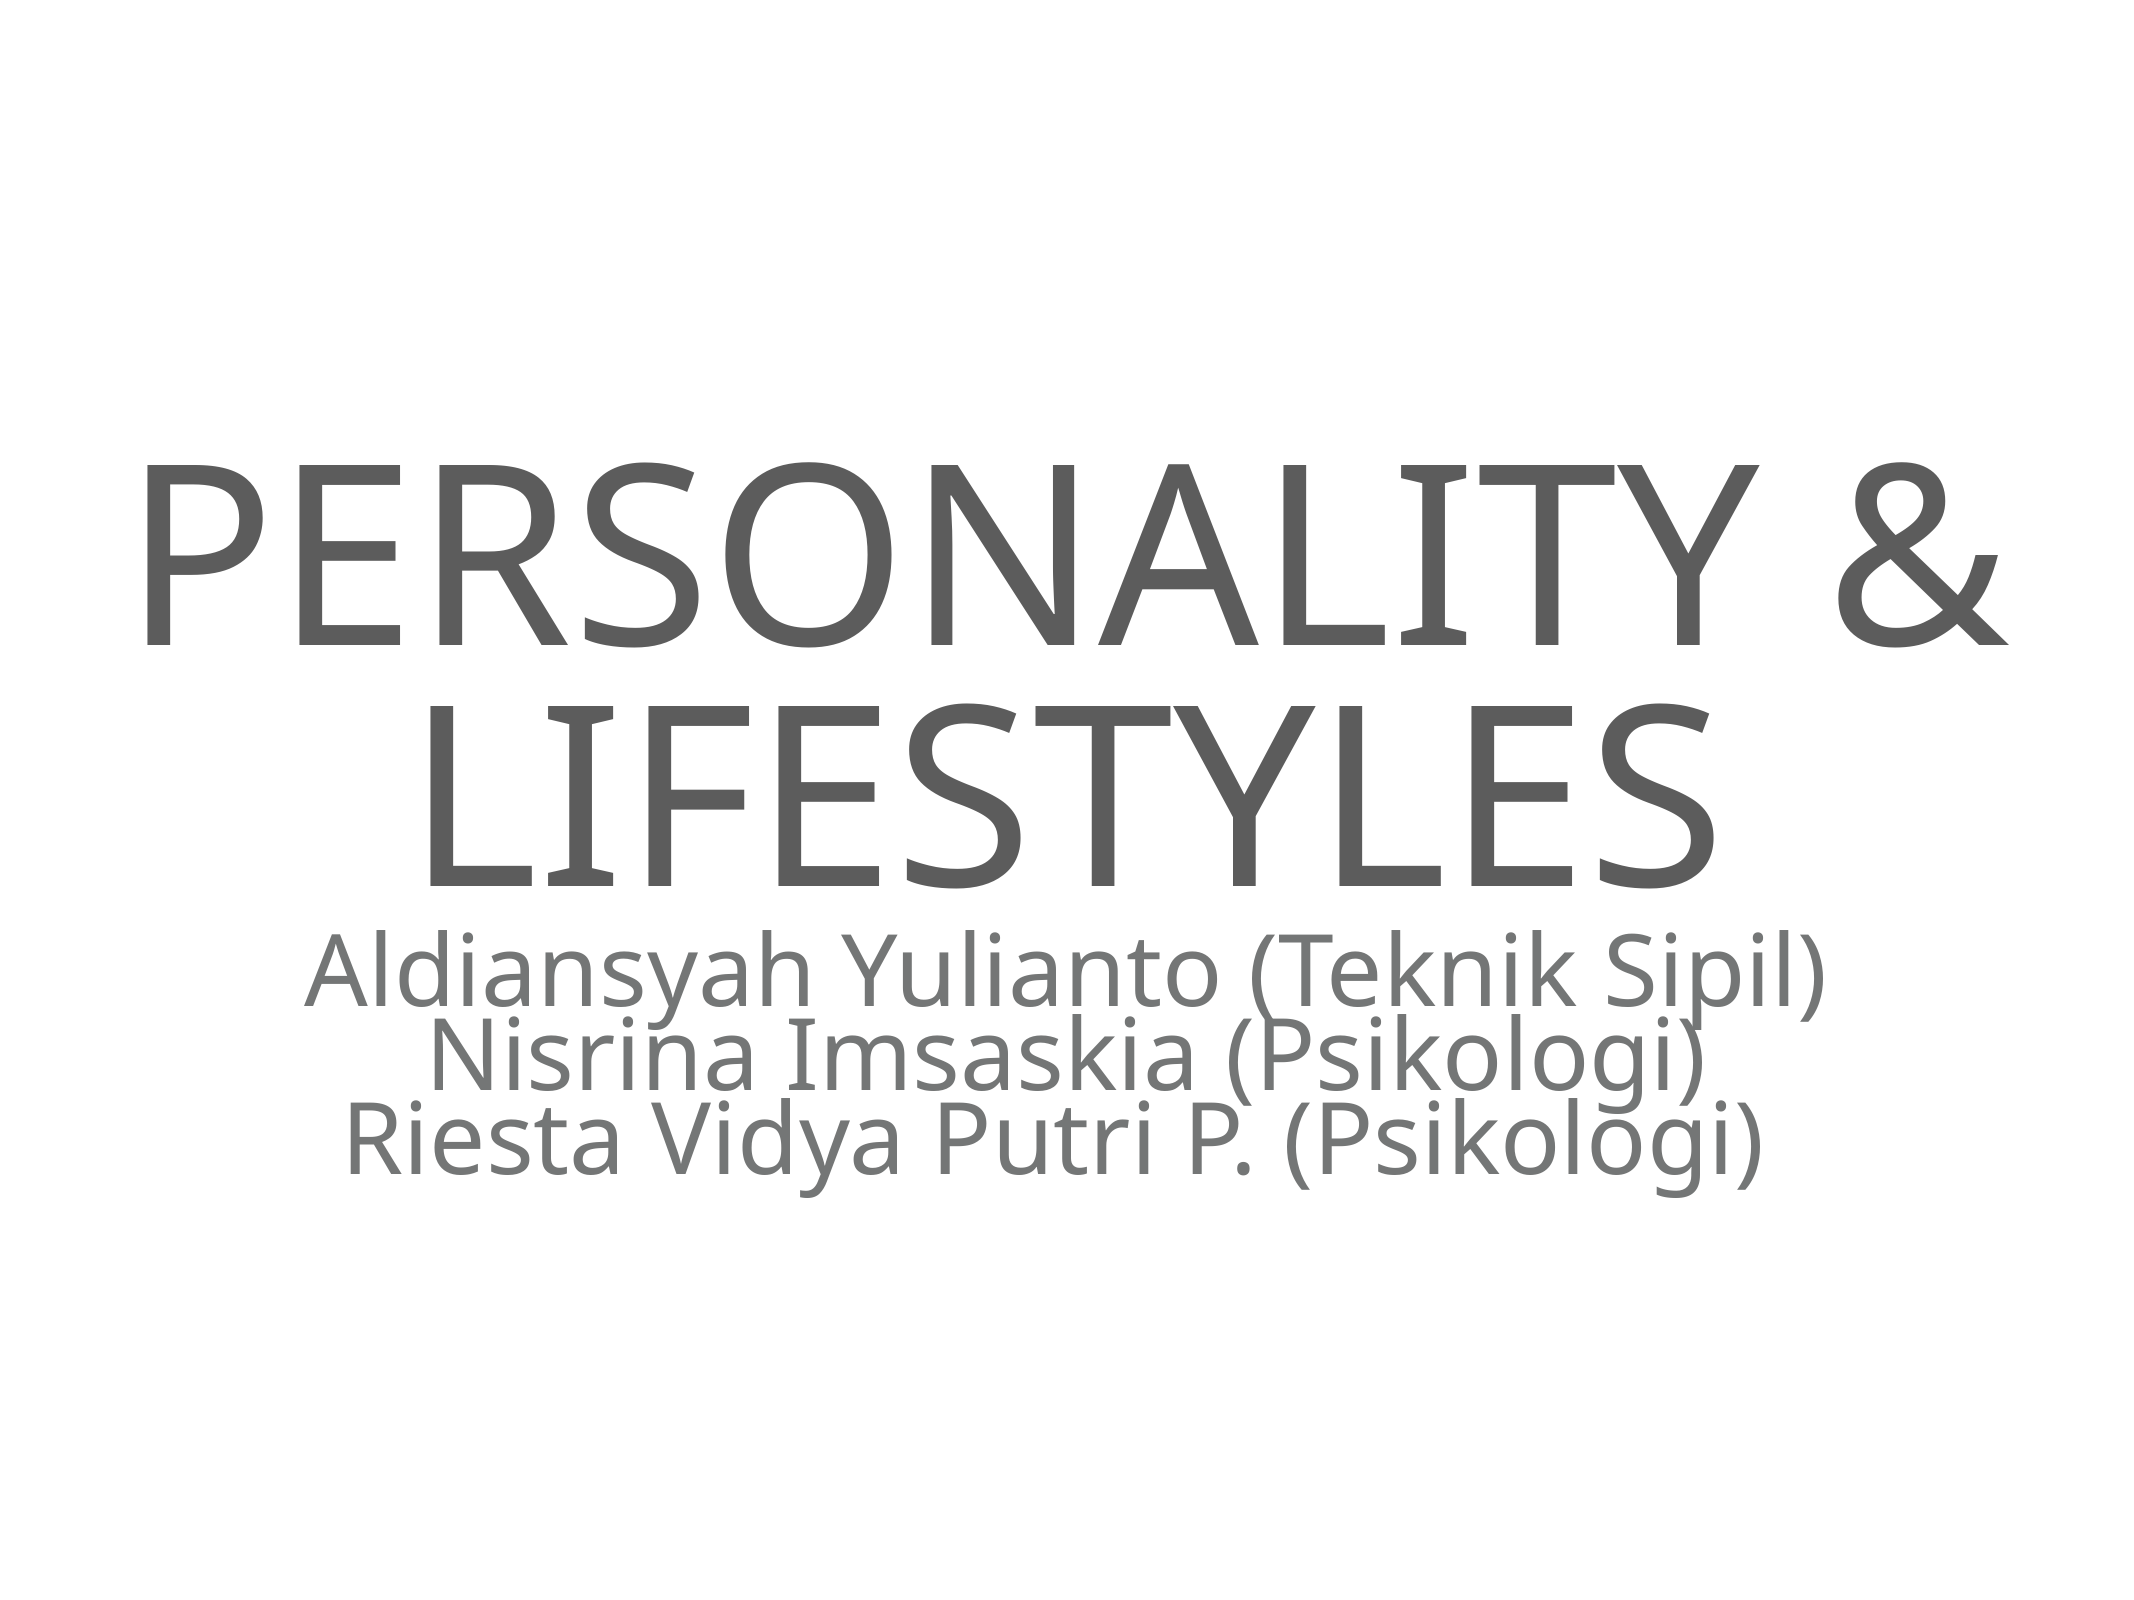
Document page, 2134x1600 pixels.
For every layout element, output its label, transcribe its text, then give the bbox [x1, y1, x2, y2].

subtitle Aldiansyah Yulianto (Teknik Sipil) Nisrina Imsaskia (Psikologi) Riesta Vidya Putri P. (Psikologi) [93, 930, 2041, 1468]
title Personality & Lifestyles [93, 93, 2041, 930]
